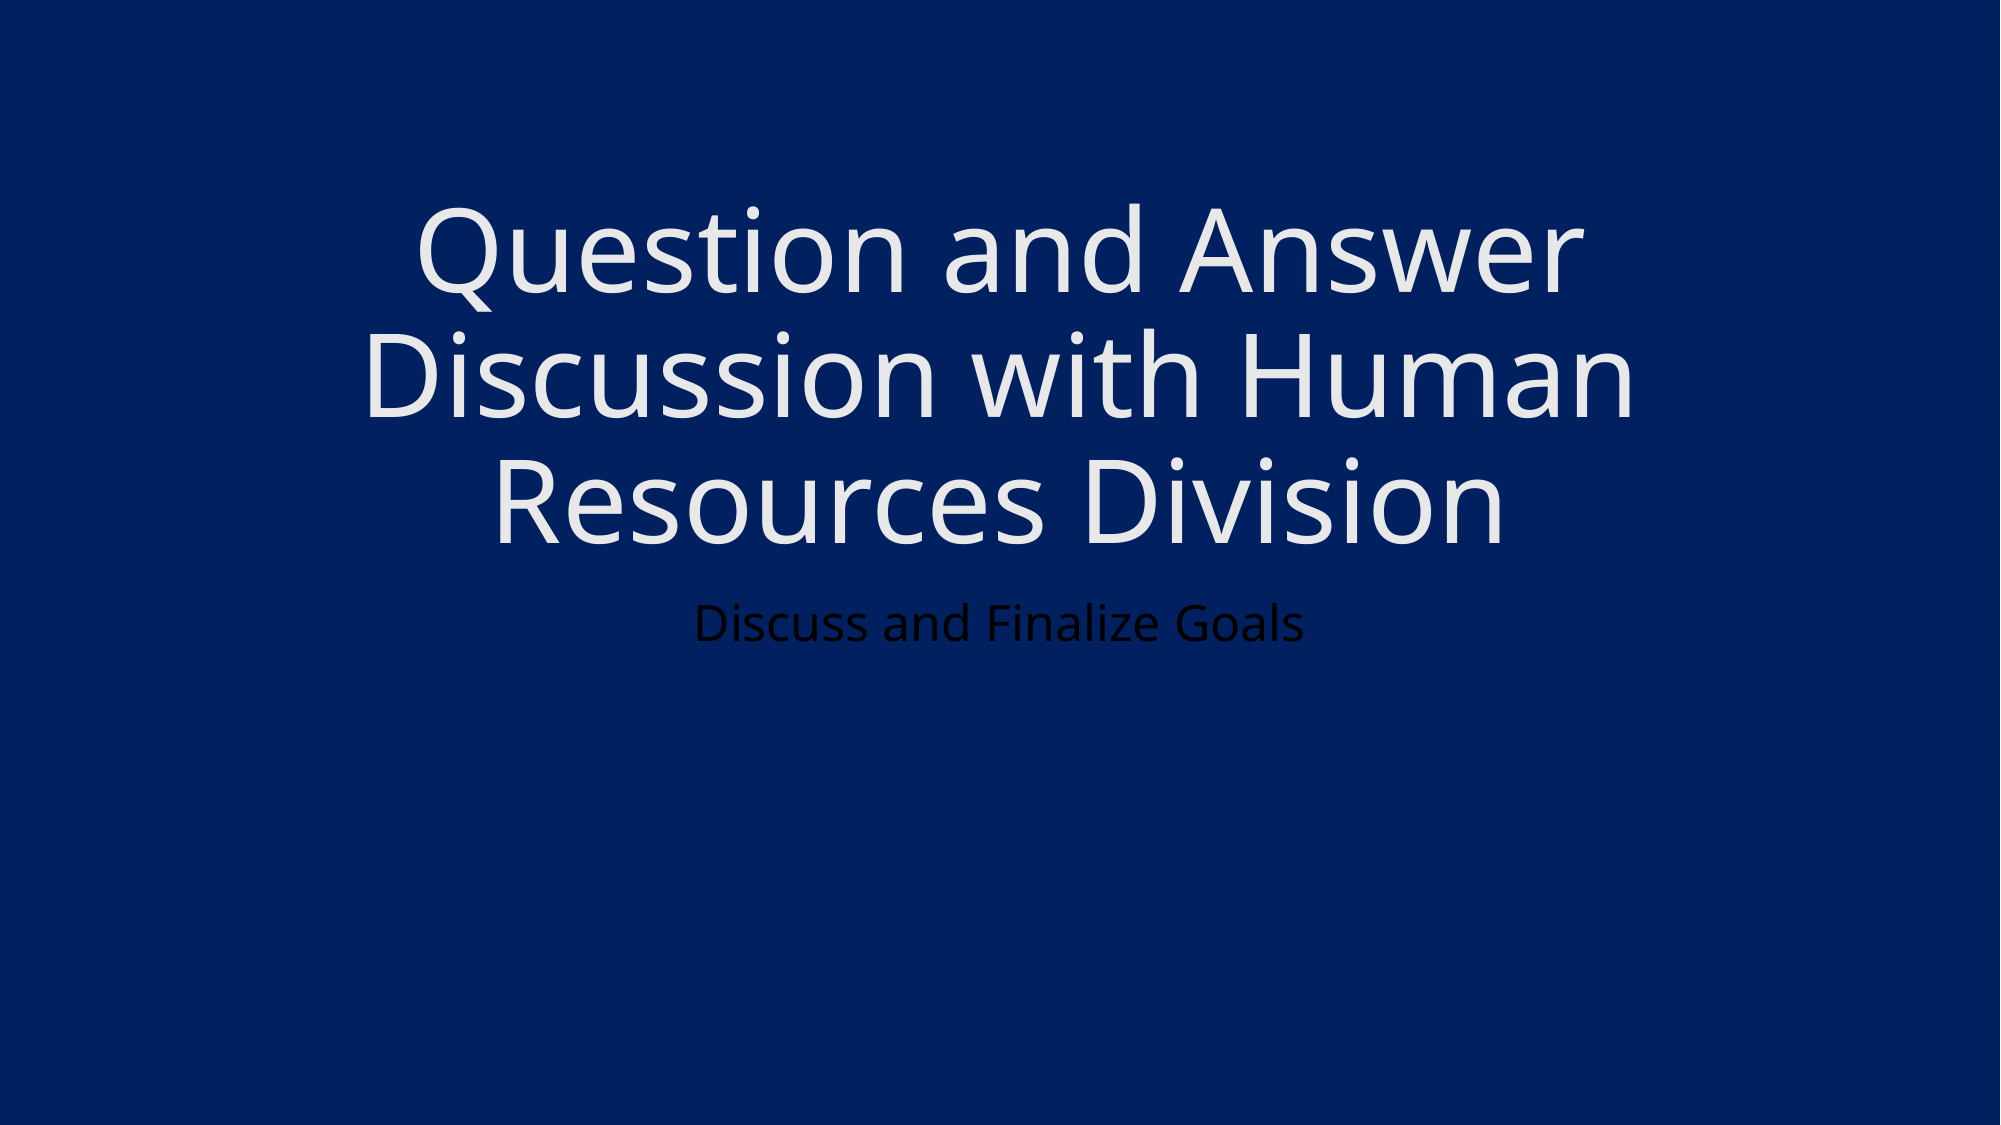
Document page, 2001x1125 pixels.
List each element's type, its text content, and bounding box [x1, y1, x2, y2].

title Question and Answer Discussion with Human Resources Division [249, 184, 1750, 576]
subtitle Discuss and Finalize Goals [249, 590, 1750, 863]
